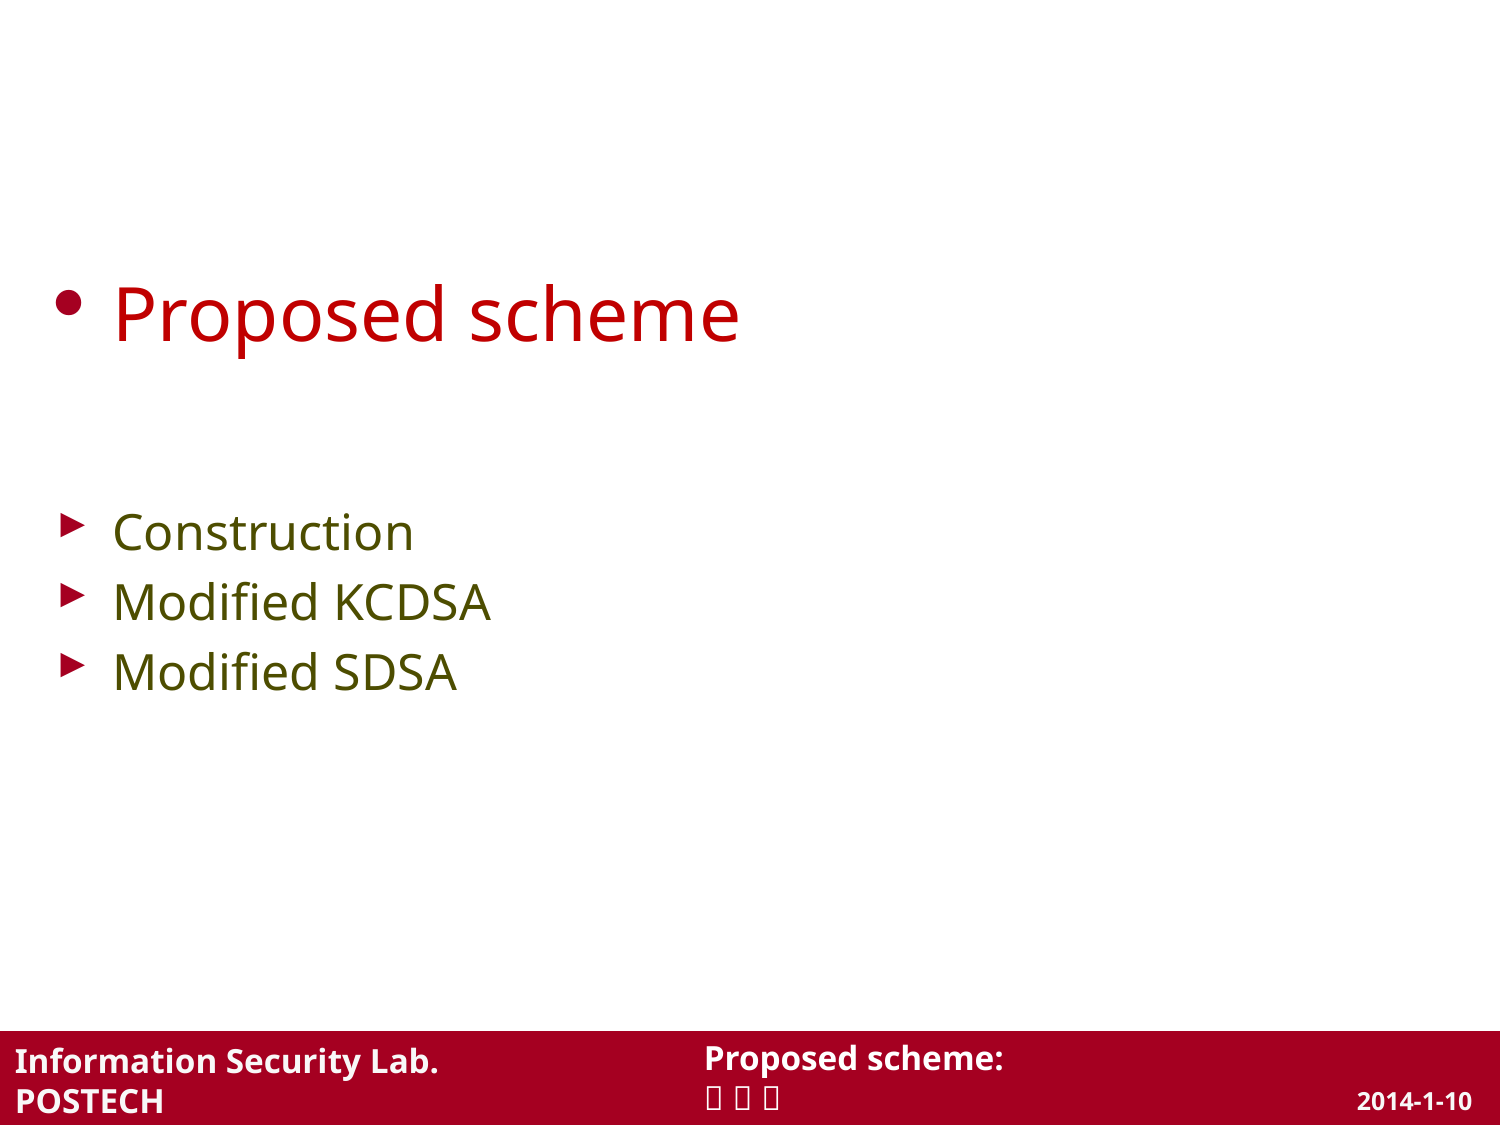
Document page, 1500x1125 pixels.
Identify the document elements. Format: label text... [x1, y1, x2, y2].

text_box Proposed scheme:    [688, 1029, 1138, 1125]
list Proposed scheme Construction Modified KCDSA Modified SDSA [41, 24, 1457, 1013]
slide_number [1138, 1078, 1488, 1120]
